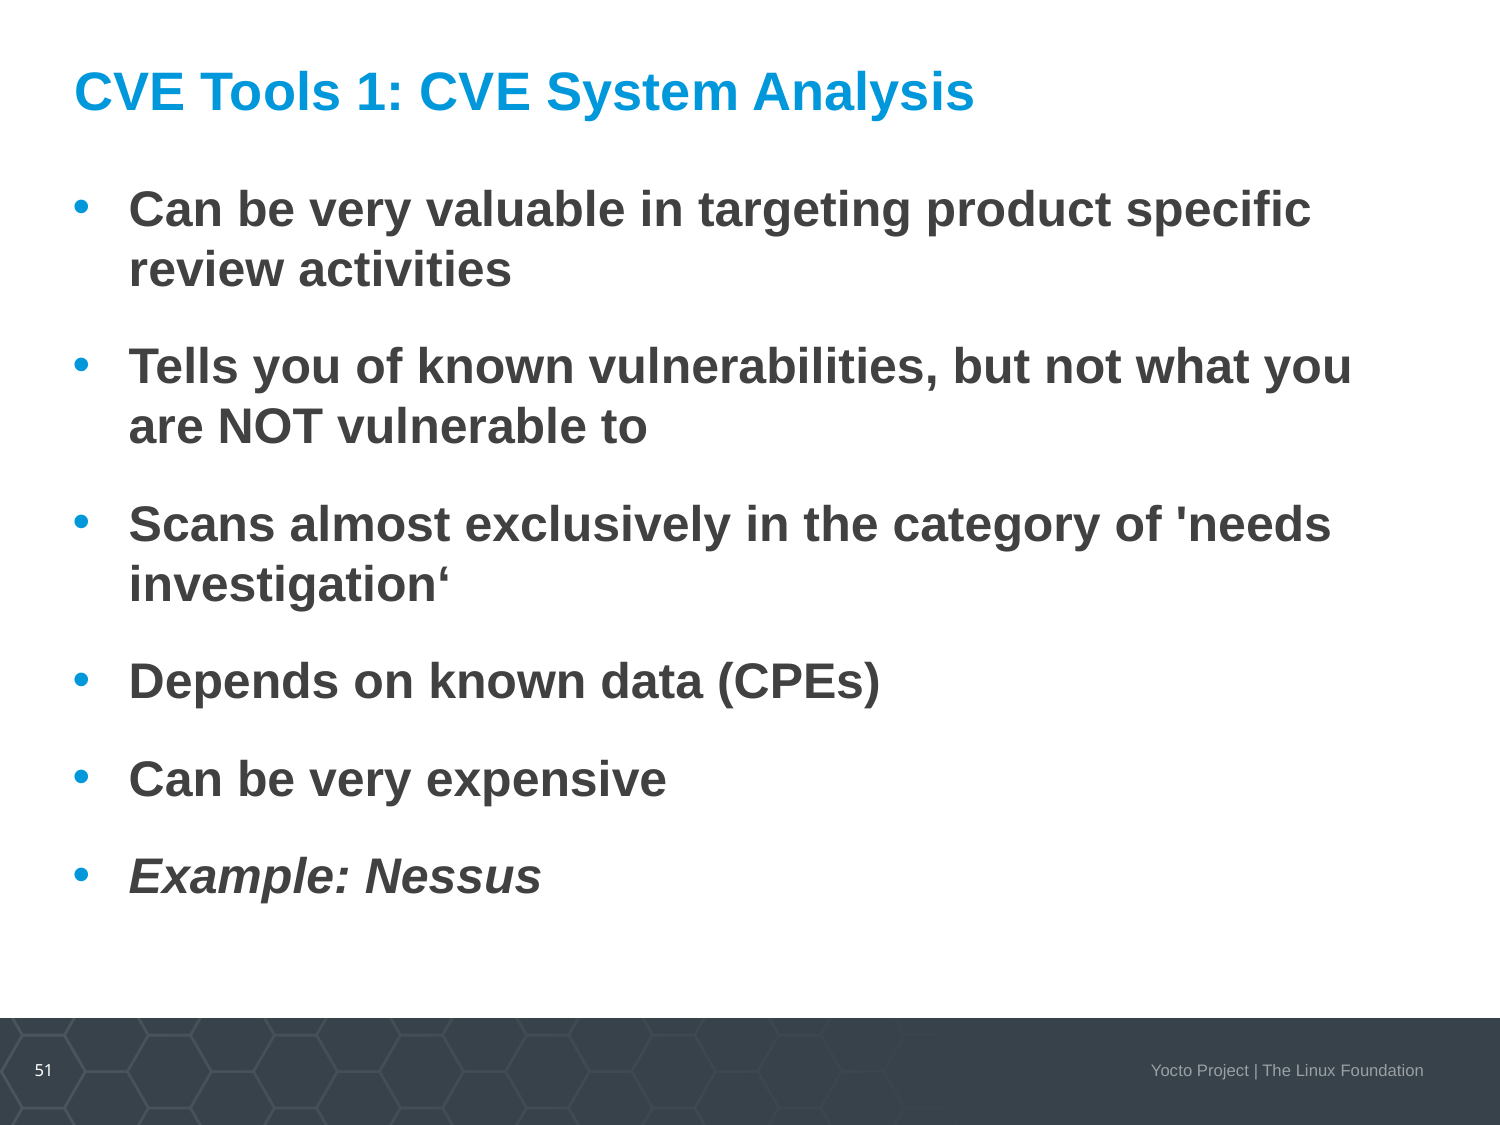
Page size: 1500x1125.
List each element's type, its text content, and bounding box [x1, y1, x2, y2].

title CVE Tools 1: CVE System Analysis [74, 67, 1425, 213]
list Can be very valuable in targeting product specific review activities Tells you of known vulnerabilities, but not what you are NOT vulnerable to Scans almost exclusively in the category of 'needs investigation‘ Depends on known data (CPEs) Can be very expensive Example: Nessus [72, 176, 1423, 984]
picture [0, 0, 1500, 1125]
